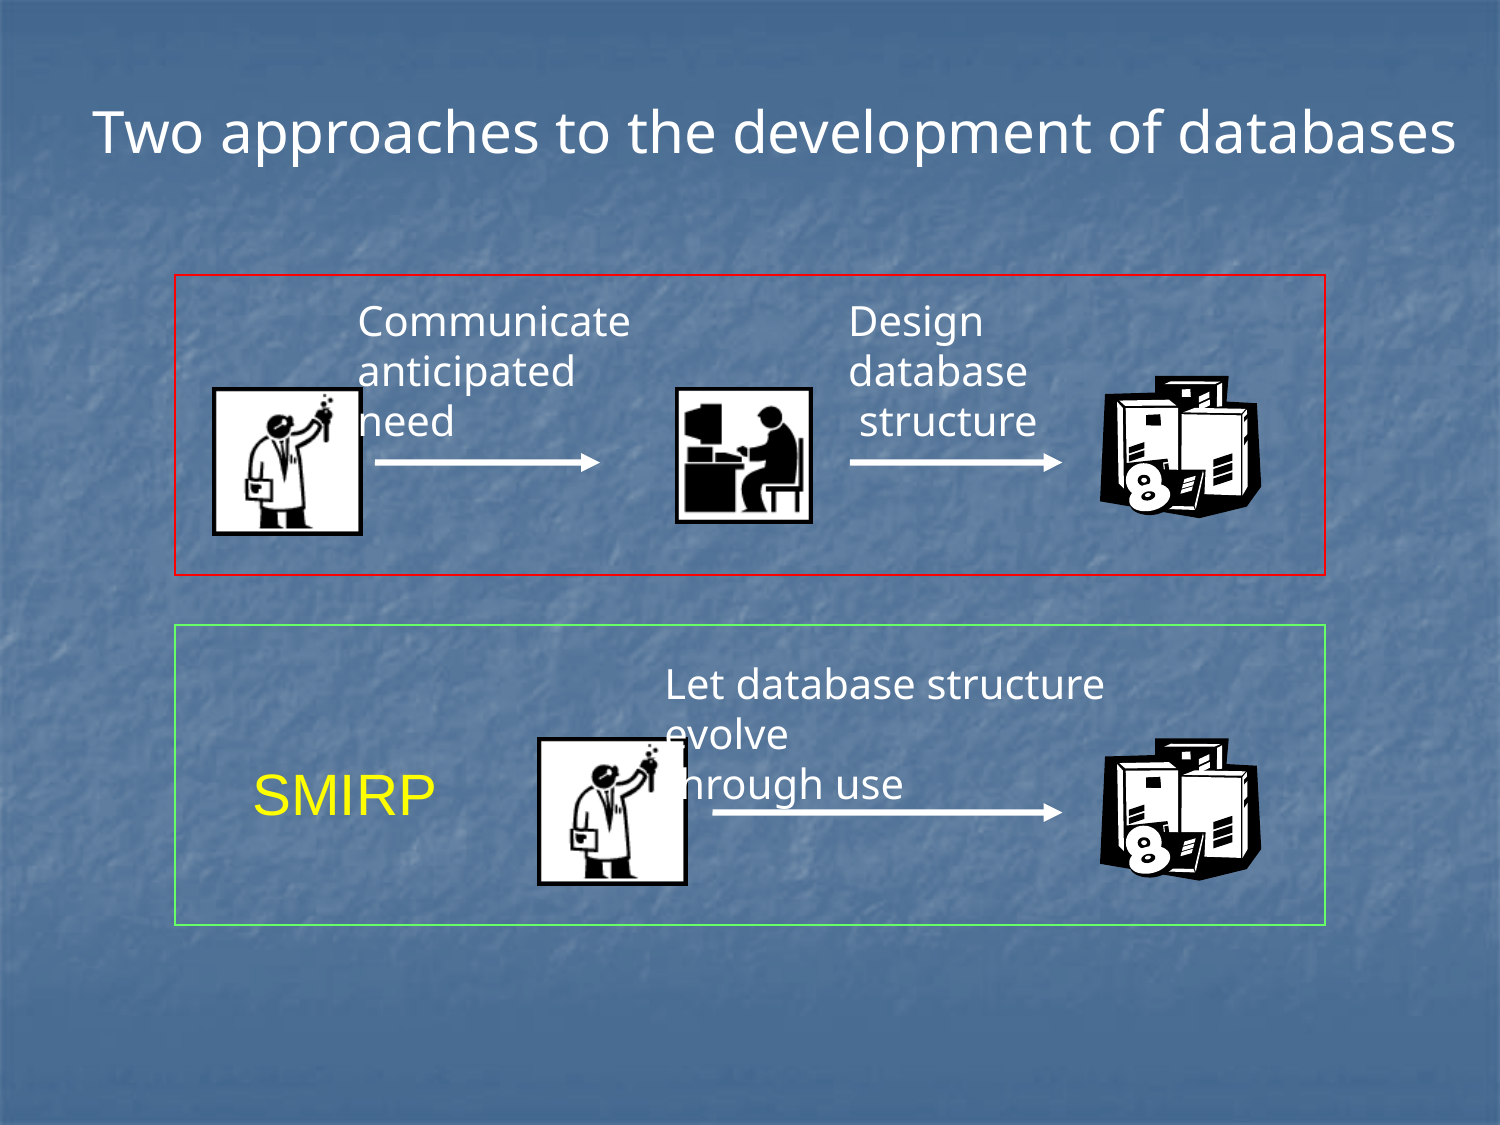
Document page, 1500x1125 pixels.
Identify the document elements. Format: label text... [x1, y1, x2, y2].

text_box Design database structure [833, 287, 1053, 453]
picture [674, 387, 813, 524]
picture [212, 387, 363, 537]
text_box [112, 87, 1439, 201]
picture [537, 737, 688, 887]
text_box Communicate anticipated need [342, 287, 646, 453]
text_box [174, 274, 1325, 575]
text_box [374, 456, 601, 469]
text_box [174, 624, 1325, 925]
text_box [849, 456, 1063, 469]
picture [1099, 374, 1263, 520]
picture [1099, 737, 1263, 883]
